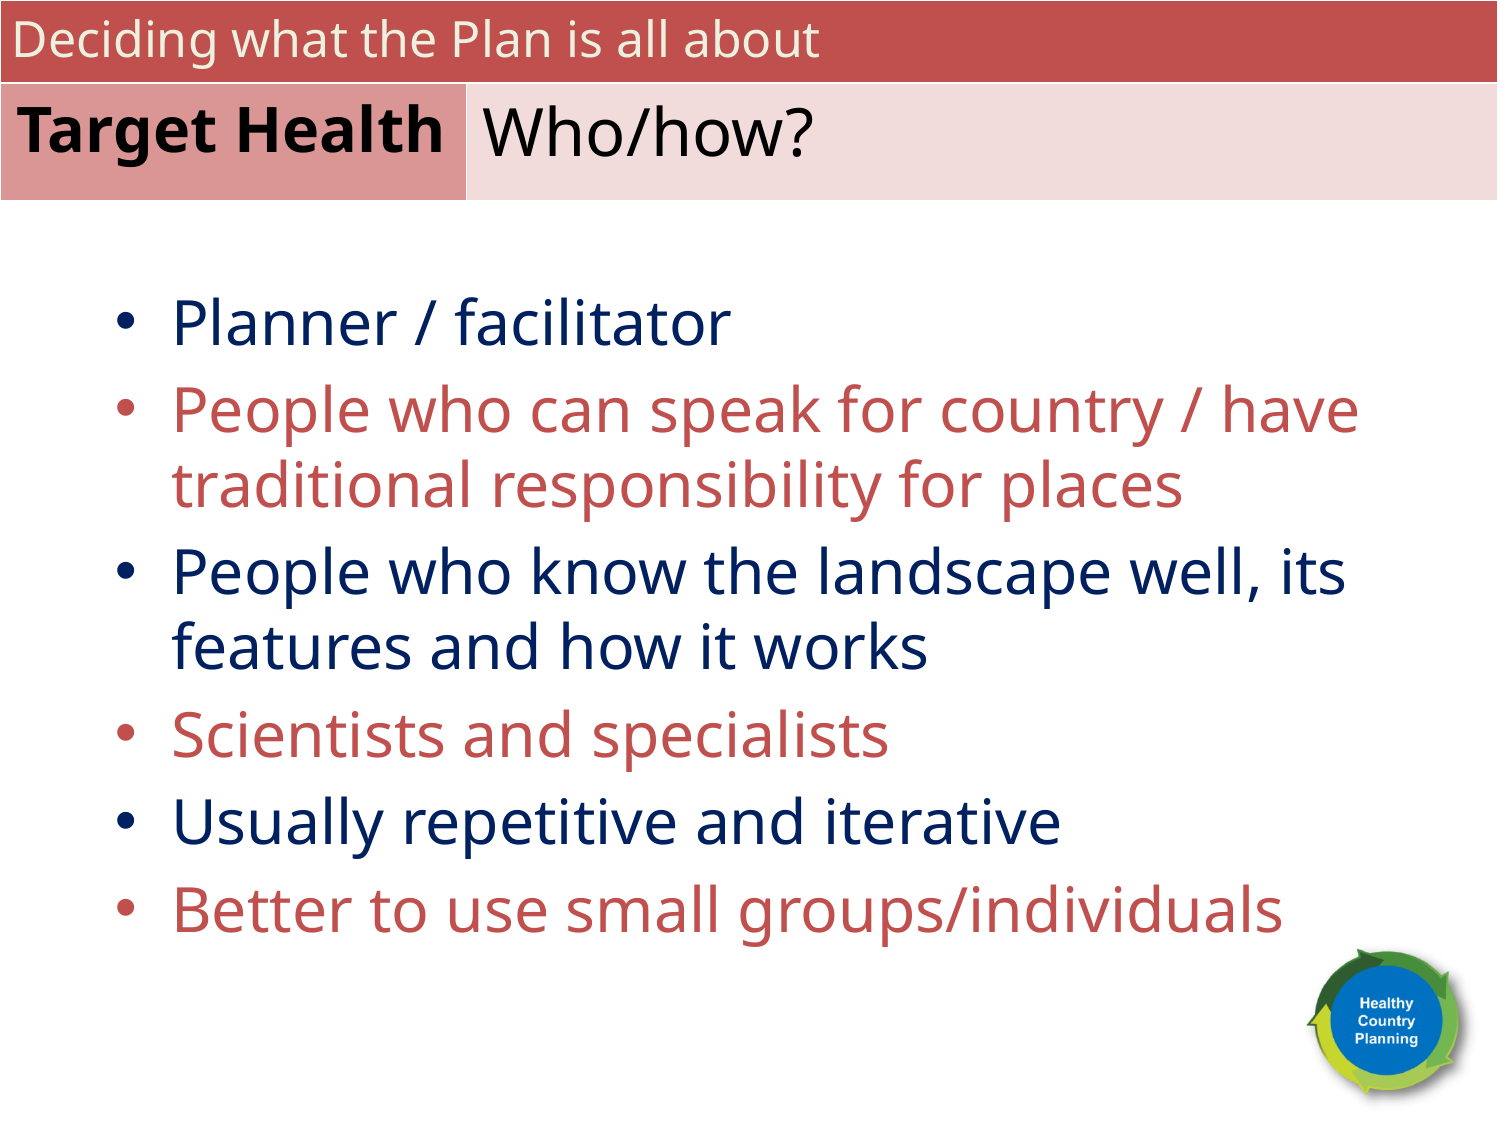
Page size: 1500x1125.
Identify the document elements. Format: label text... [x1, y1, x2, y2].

list Deciding what the Plan is all about [0, 0, 1494, 76]
list Who/how? [467, 82, 1500, 189]
list Planner / facilitator People who can speak for country / have traditional responsibility for places People who know the landscape well, its features and how it works Scientists and specialists Usually repetitive and iterative Better to use small groups/individuals [99, 275, 1450, 1018]
list Target Health [0, 82, 463, 189]
picture [1287, 937, 1498, 1125]
